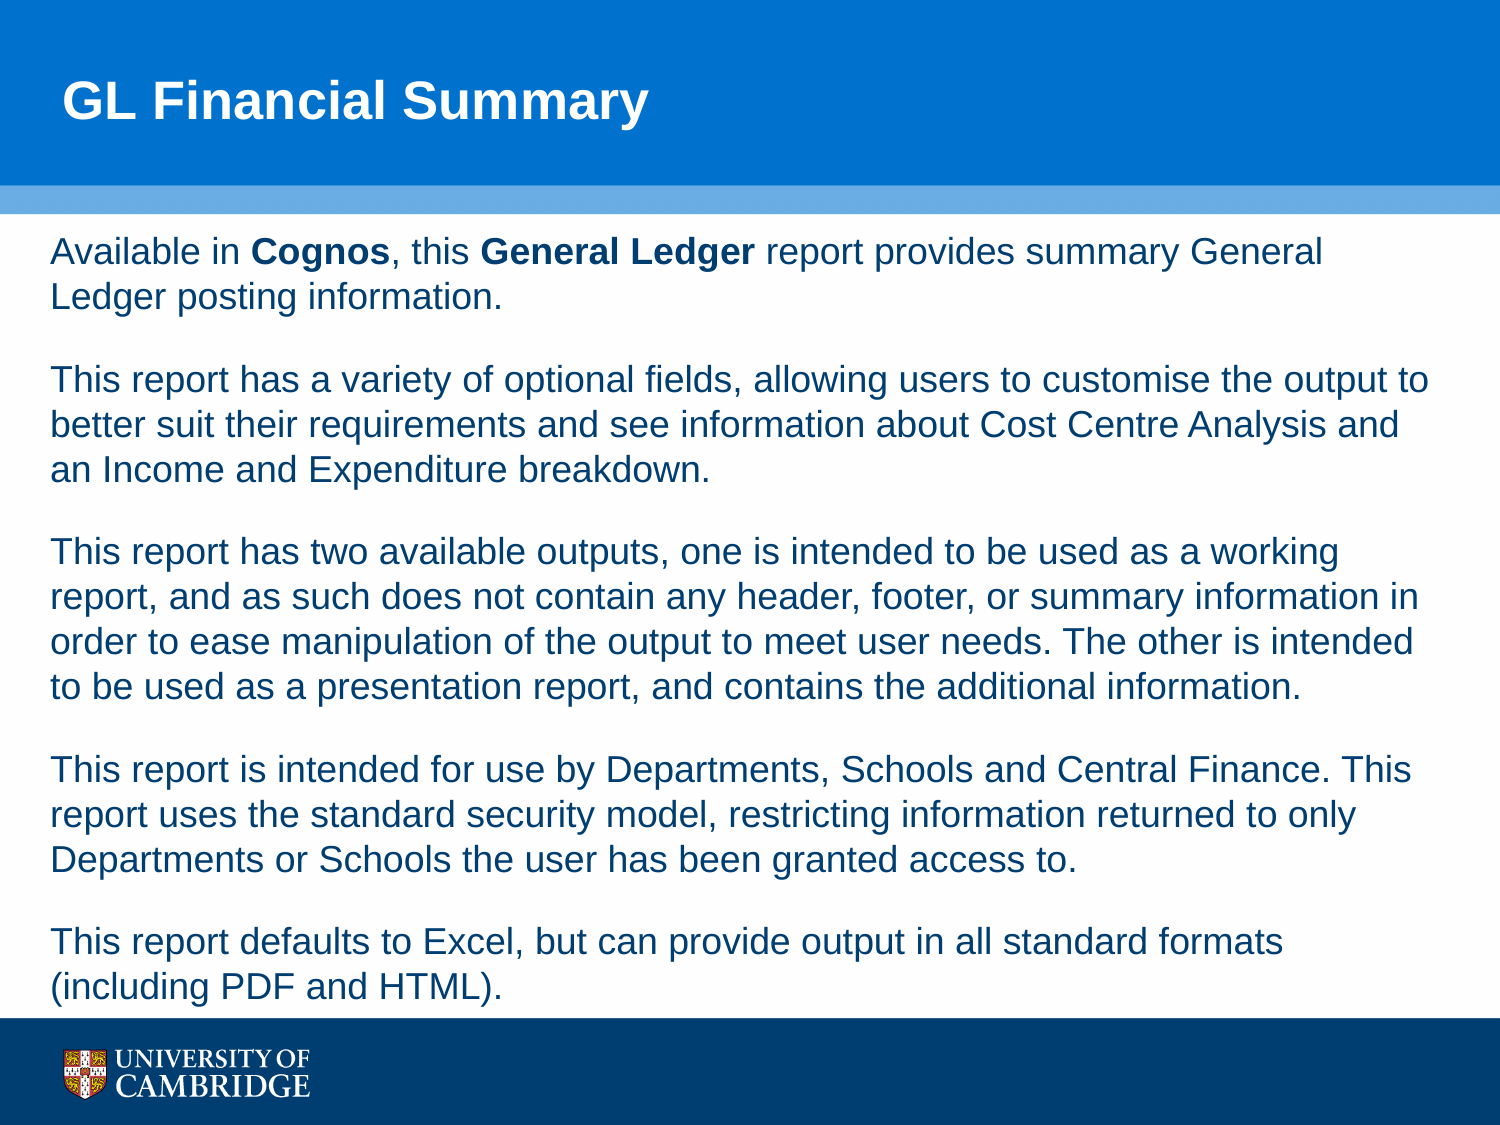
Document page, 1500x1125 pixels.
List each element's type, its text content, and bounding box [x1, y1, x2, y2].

picture [0, 0, 1500, 1125]
title GL Financial Summary [63, 65, 1437, 135]
text_box Available in Cognos, this General Ledger report provides summary General Ledger posting information. This report has a variety of optional fields, allowing users to customise the output to better suit their requirements and see information about Cost Centre Analysis and an Income and Expenditure breakdown. This report has two available outputs, one is intended to be used as a working report, and as such does not contain any header, footer, or summary information in order to ease manipulation of the output to meet user needs. The other is intended to be used as a presentation report, and contains the additional information. This report is intended for use by Departments, Schools and Central Finance. This report uses the standard security model, restricting information returned to only Departments or Schools the user has been granted access to. This report defaults to Excel, but can provide output in all standard formats (including PDF and HTML). [35, 219, 1465, 1015]
